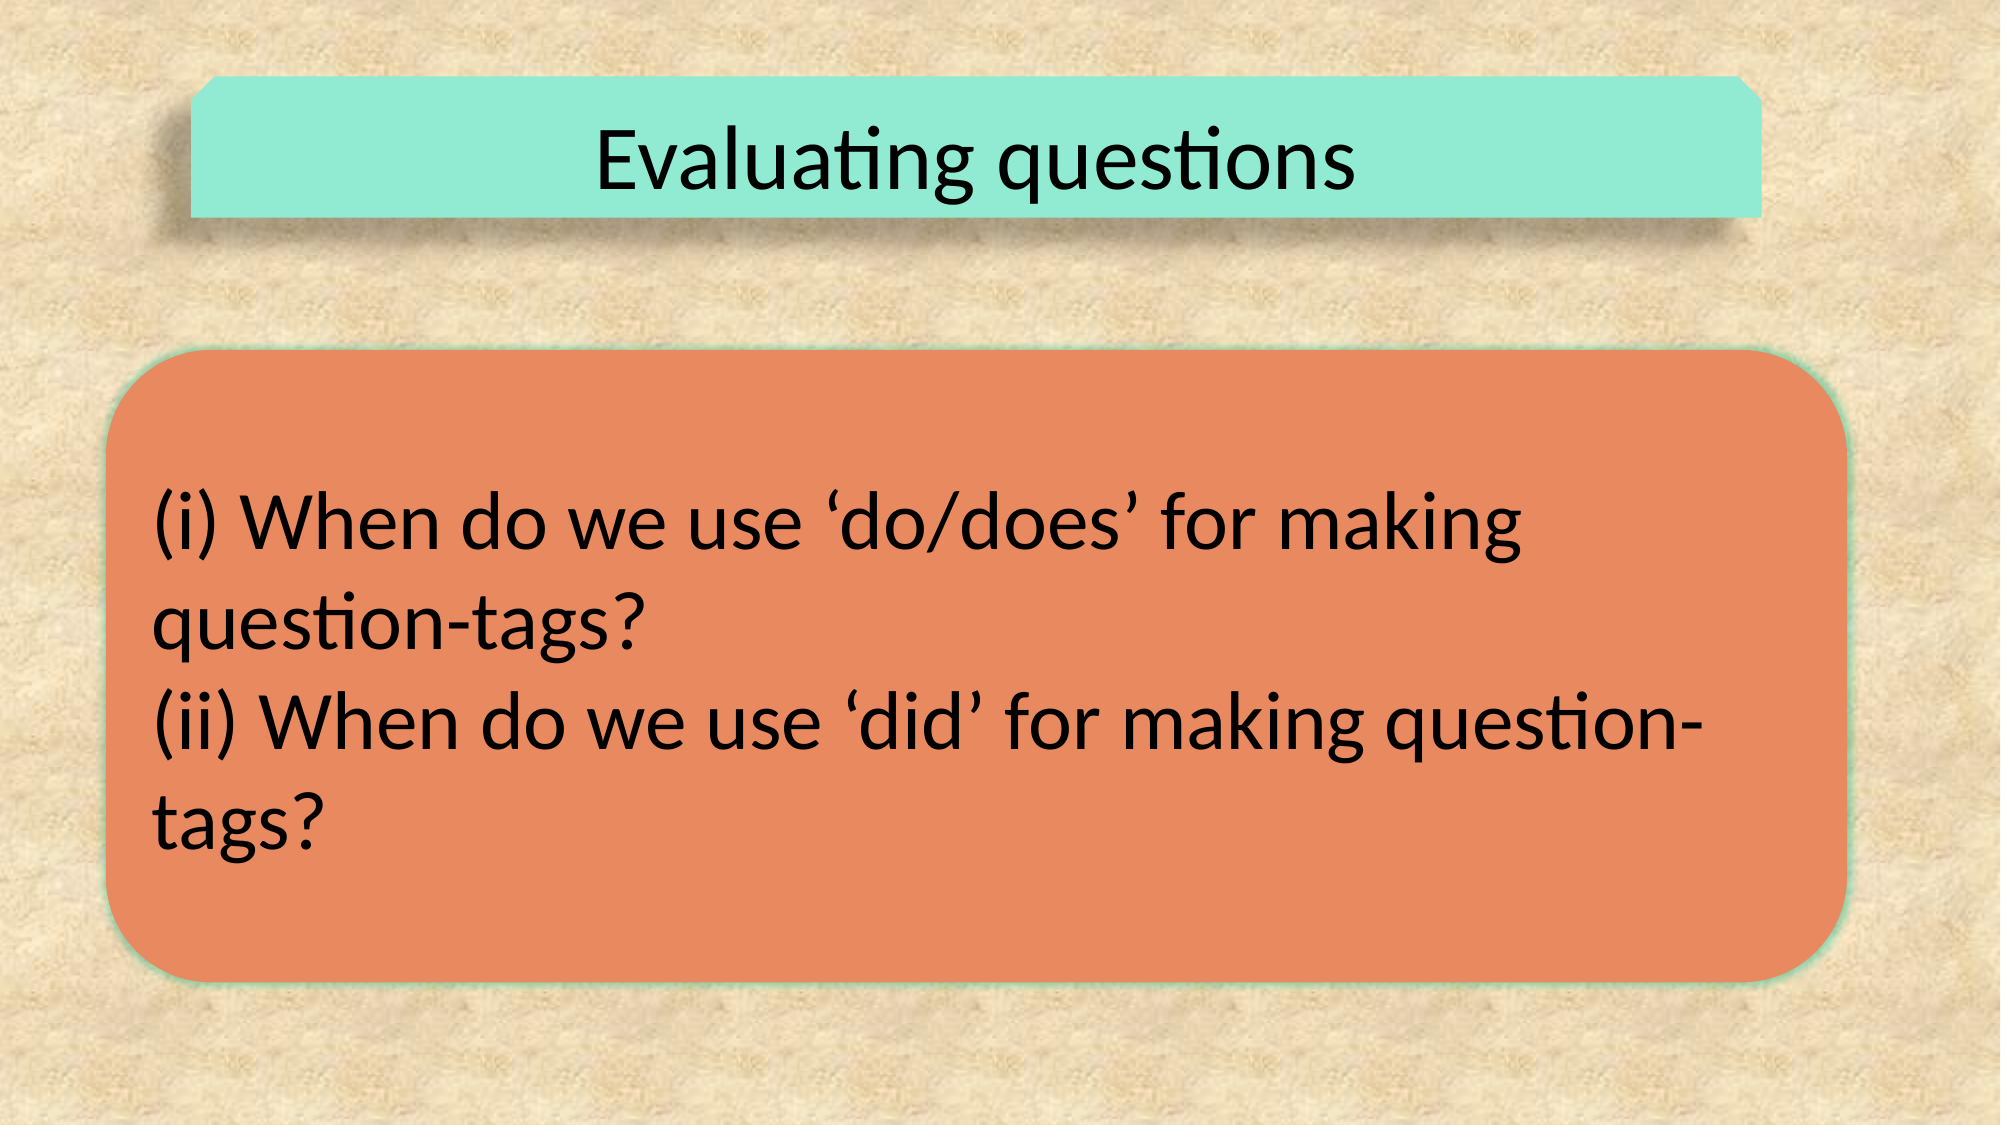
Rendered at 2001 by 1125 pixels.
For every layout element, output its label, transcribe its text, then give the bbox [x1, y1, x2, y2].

text_box Evaluating questions [190, 75, 1763, 219]
text_box (i) When do we use ‘do/does’ for making question-tags? (ii) When do we use ‘did’ for making question-tags? [104, 348, 1849, 984]
picture [0, 0, 2001, 1125]
